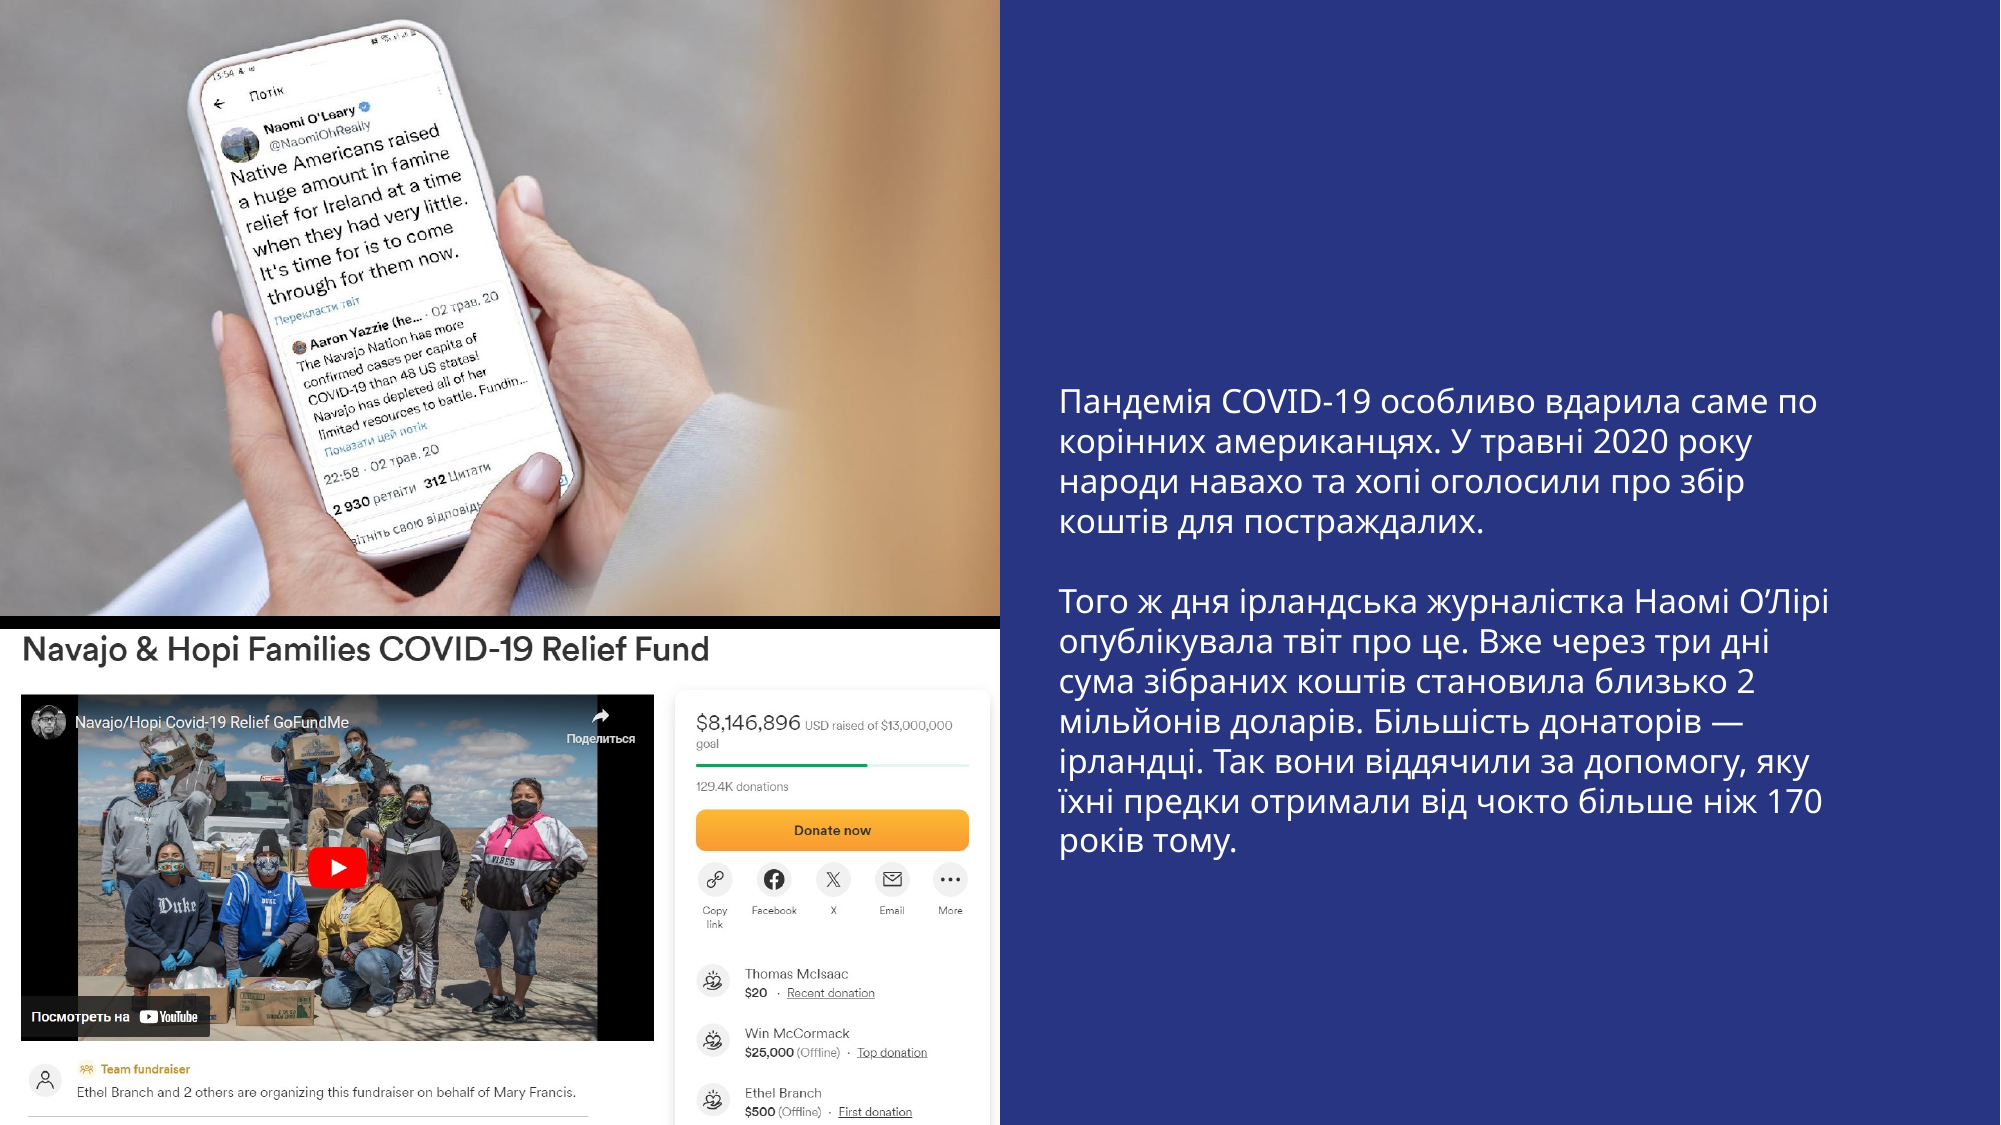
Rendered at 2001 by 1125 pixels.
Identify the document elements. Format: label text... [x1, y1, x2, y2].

picture [0, 624, 1001, 1125]
text_box Пандемія COVID-19 особливо вдарила саме по корінних американцях. У травні 2020 року народи навахо та хопі оголосили про збір коштів для постраждалих. Того ж дня ірландська журналістка Наомі О’Лірі опублікувала твіт про це. Вже через три дні сума зібраних коштів становила близько 2 мільйонів доларів. Більшість донаторів — ірландці. Так вони віддячили за допомогу, яку їхні предки отримали від чокто більше ніж 170 років тому. [1043, 373, 1855, 868]
picture [0, 0, 1001, 622]
